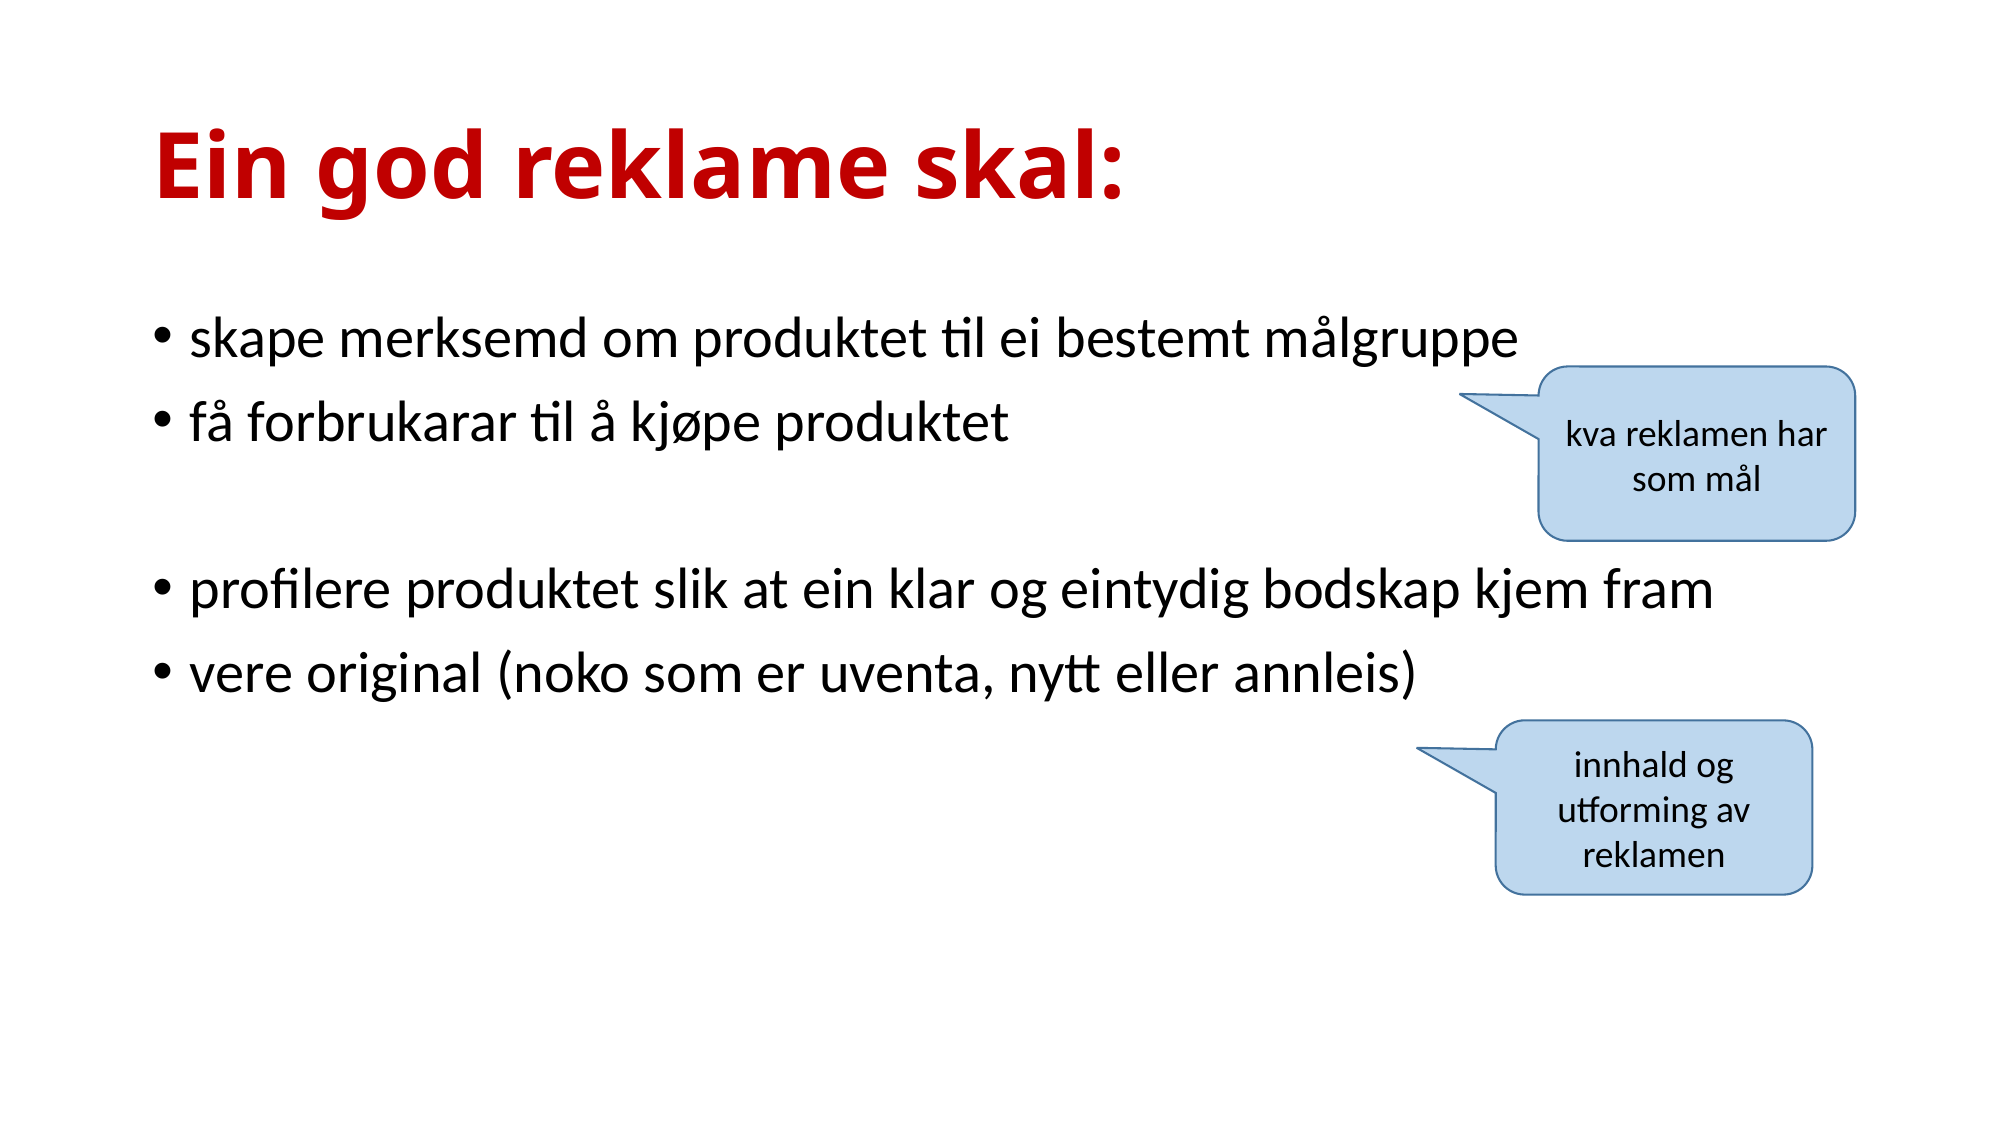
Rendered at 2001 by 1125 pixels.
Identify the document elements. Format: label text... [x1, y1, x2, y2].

text_box innhald og utforming av reklamen [1416, 719, 1814, 896]
list skape merksemd om produktet til ei bestemt målgruppe få forbrukarar til å kjøpe produktet profilere produktet slik at ein klar og eintydig bodskap kjem fram vere original (noko som er uventa, nytt eller annleis) [137, 299, 1863, 1014]
title Ein god reklame skal: [137, 59, 1863, 278]
text_box kva reklamen har som mål [1458, 365, 1857, 542]
